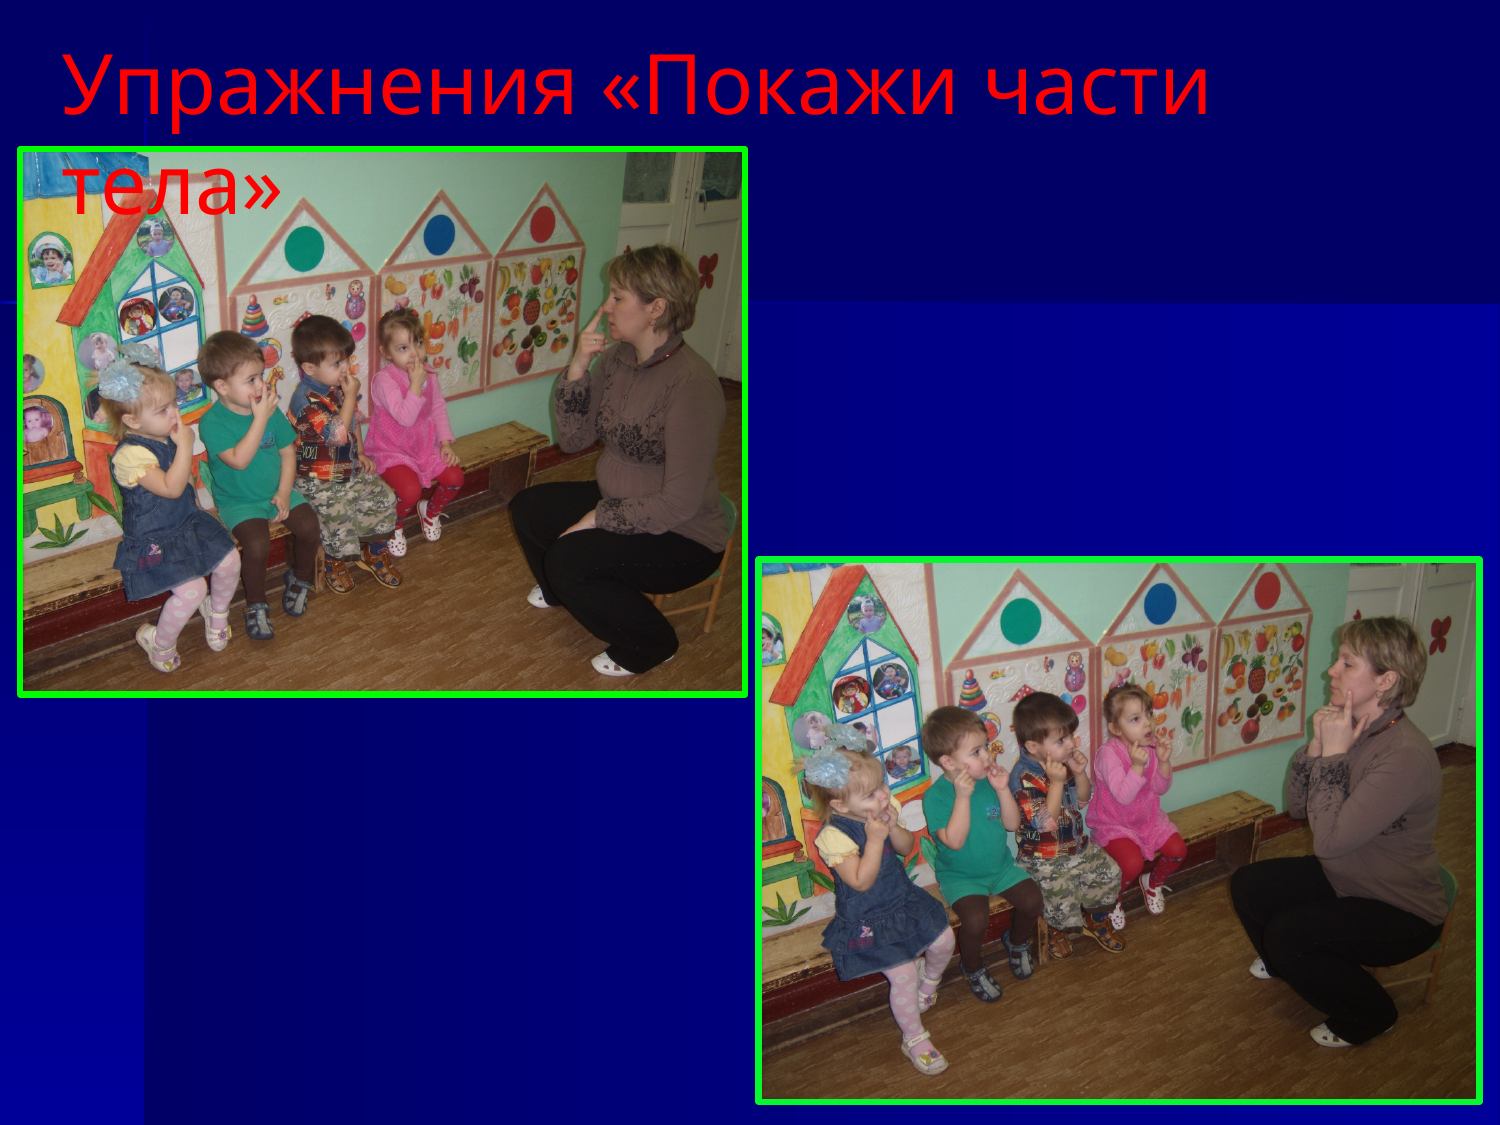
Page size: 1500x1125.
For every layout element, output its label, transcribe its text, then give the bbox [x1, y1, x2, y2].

picture [761, 562, 1477, 1099]
text_box Упражнения «Покажи части тела» [46, 23, 1465, 239]
picture [23, 152, 743, 692]
